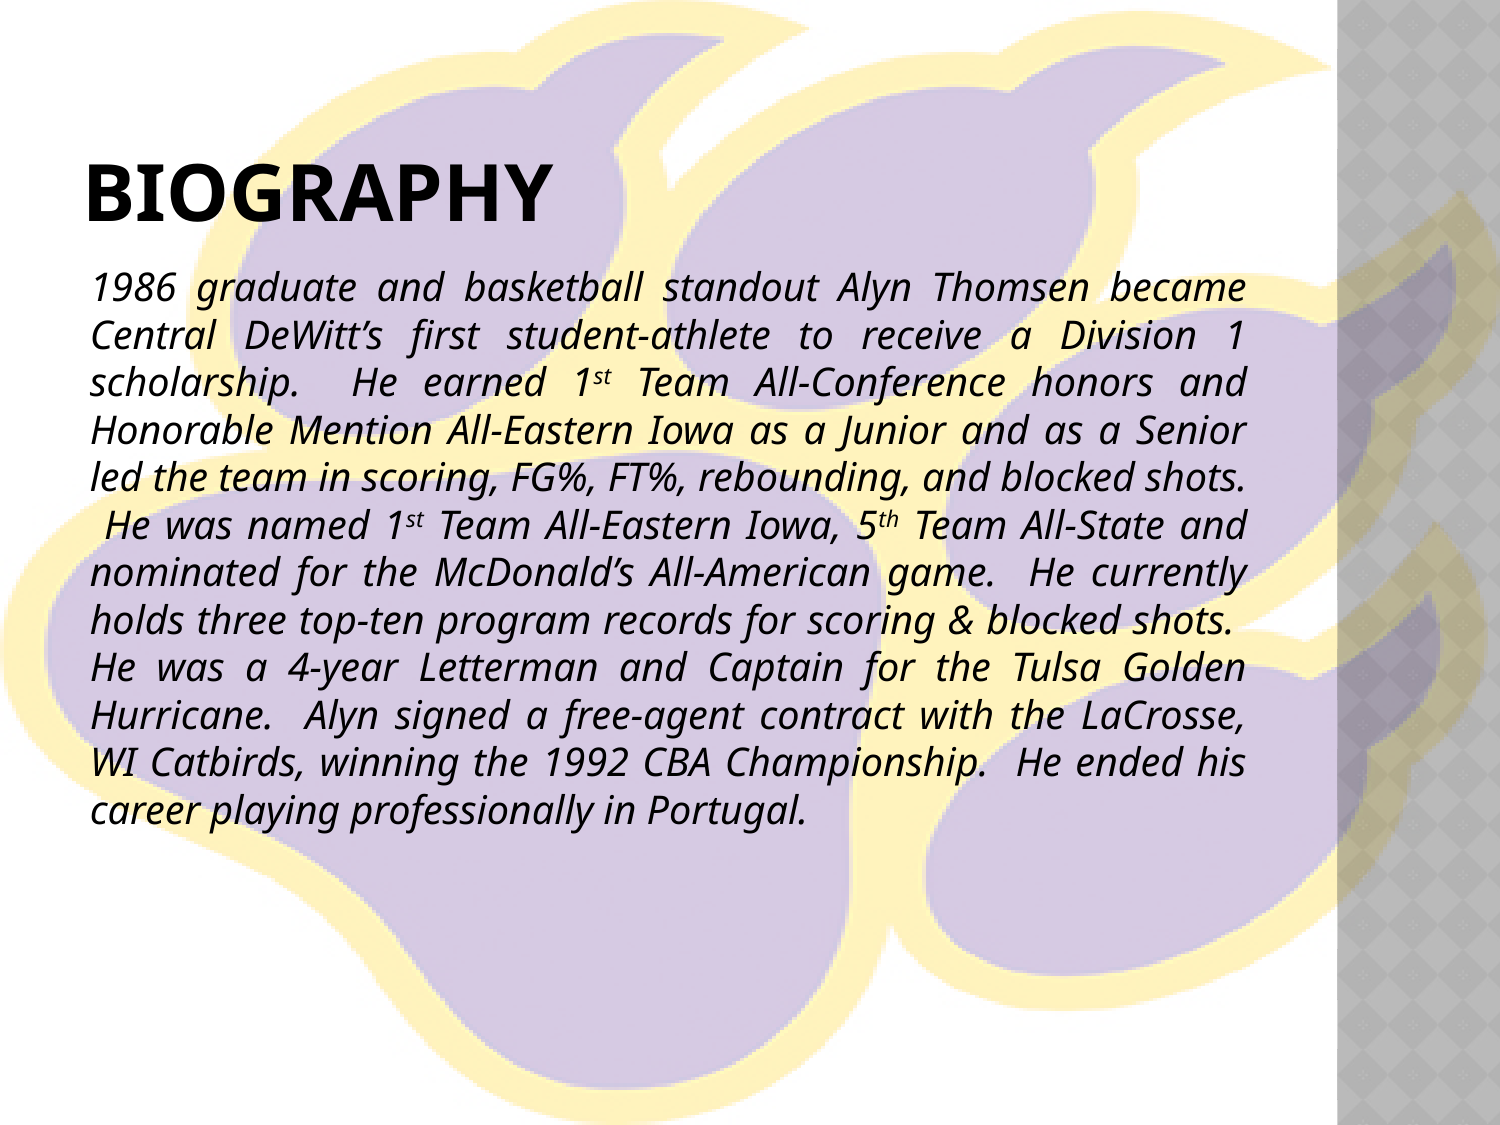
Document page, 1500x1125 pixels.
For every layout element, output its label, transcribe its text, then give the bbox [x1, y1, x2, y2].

title Biography [75, 50, 1263, 238]
list 1986 graduate and basketball standout Alyn Thomsen became Central DeWitt’s first student-athlete to receive a Division 1 scholarship. He earned 1st Team All-Conference honors and Honorable Mention All-Eastern Iowa as a Junior and as a Senior led the team in scoring, FG%, FT%, rebounding, and blocked shots. He was named 1st Team All-Eastern Iowa, 5th Team All-State and nominated for the McDonald’s All-American game. He currently holds three top-ten program records for scoring & blocked shots. He was a 4-year Letterman and Captain for the Tulsa Golden Hurricane. Alyn signed a free-agent contract with the LaCrosse, WI Catbirds, winning the 1992 CBA Championship. He ended his career playing professionally in Portugal. [75, 254, 1263, 1050]
